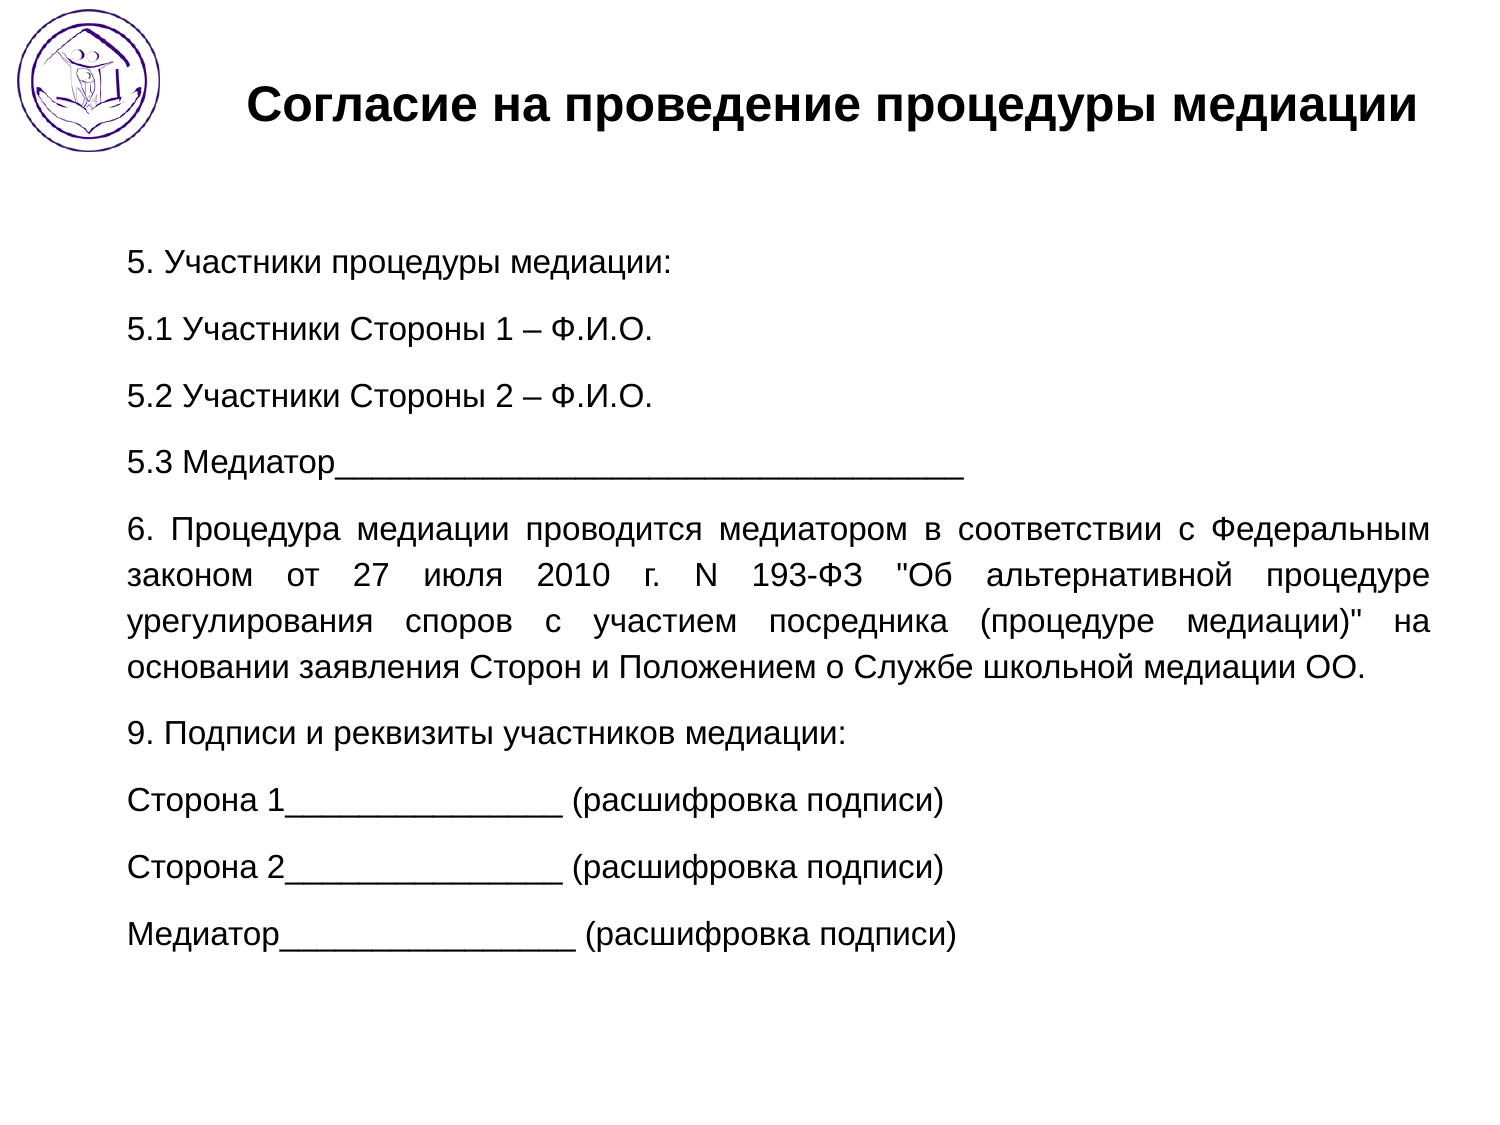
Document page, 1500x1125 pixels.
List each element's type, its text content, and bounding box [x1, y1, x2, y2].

picture [17, 9, 160, 152]
title Согласие на проведение процедуры медиации [206, 42, 1459, 152]
text_box 5. Участники процедуры медиации: 5.1 Участники Стороны 1 – Ф.И.О. 5.2 Участники Стороны 2 – Ф.И.О. 5.3 Медиатор__________________________________ 6. Процедура медиации проводится медиатором в соответствии с Федеральным законом от 27 июля 2010 г. N 193-ФЗ "Об альтернативной процедуре урегулирования споров с участием посредника (процедуре медиации)" на основании заявления Сторон и Положением о Службе школьной медиации ОО. 9. Подписи и реквизиты участников медиации: Сторона 1_______________ (расшифровка подписи) Сторона 2_______________ (расшифровка подписи) Медиатор________________ (расшифровка подписи) [112, 226, 1447, 959]
